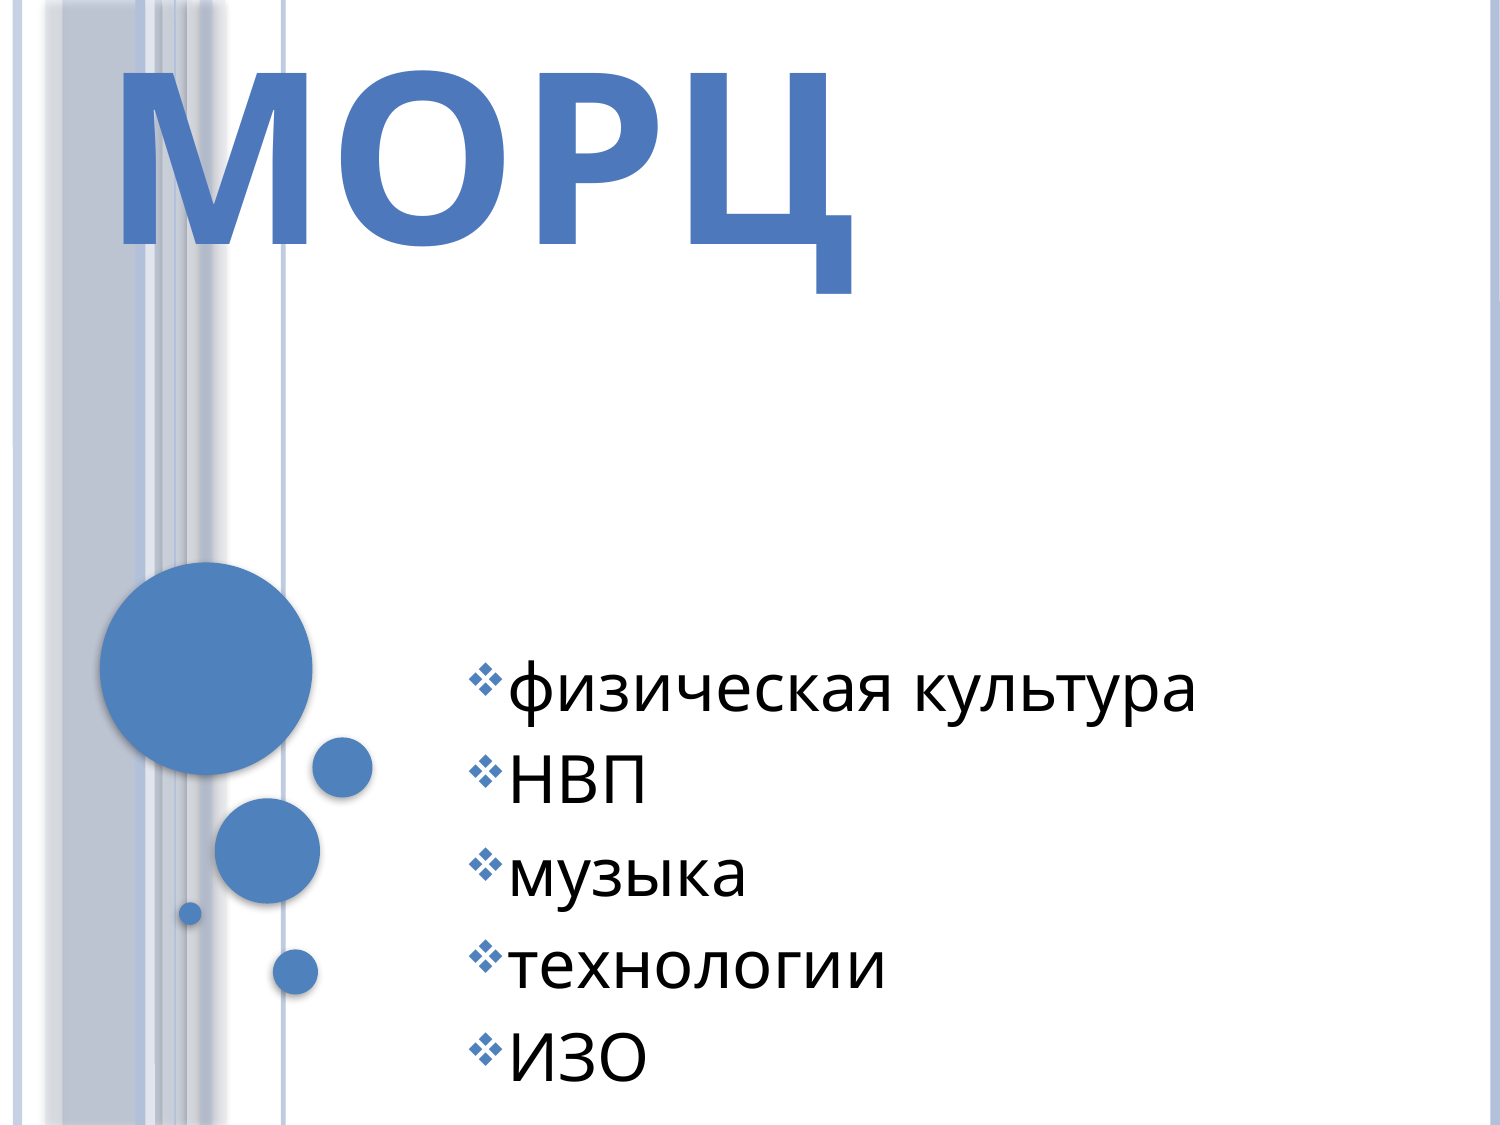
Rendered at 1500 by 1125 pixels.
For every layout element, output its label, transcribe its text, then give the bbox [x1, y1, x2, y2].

title МОРЦ [87, 37, 1450, 300]
subtitle физическая культура НВП музыка технологии ИЗО [450, 637, 1500, 1125]
